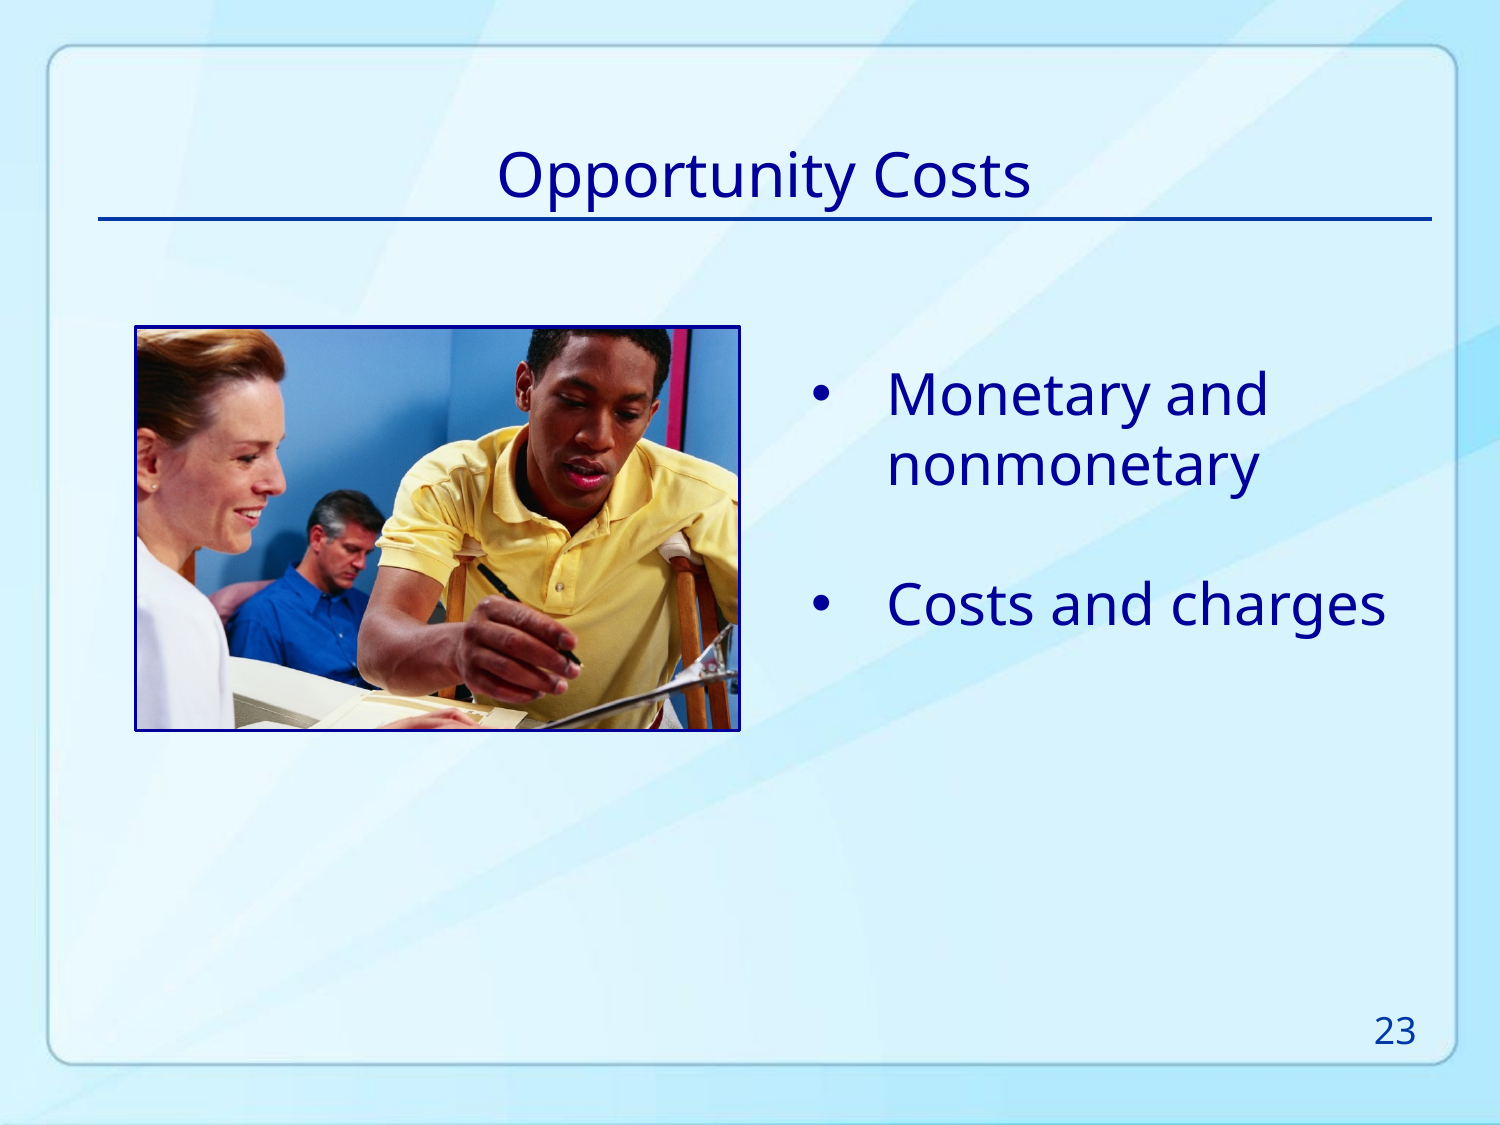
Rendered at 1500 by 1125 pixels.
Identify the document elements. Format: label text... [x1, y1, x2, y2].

picture [0, 0, 1500, 1125]
text_box Monetary and nonmonetary Costs and charges [796, 349, 1450, 645]
slide_number 23 [1081, 999, 1432, 1079]
text_box Opportunity Costs [97, 128, 1432, 217]
